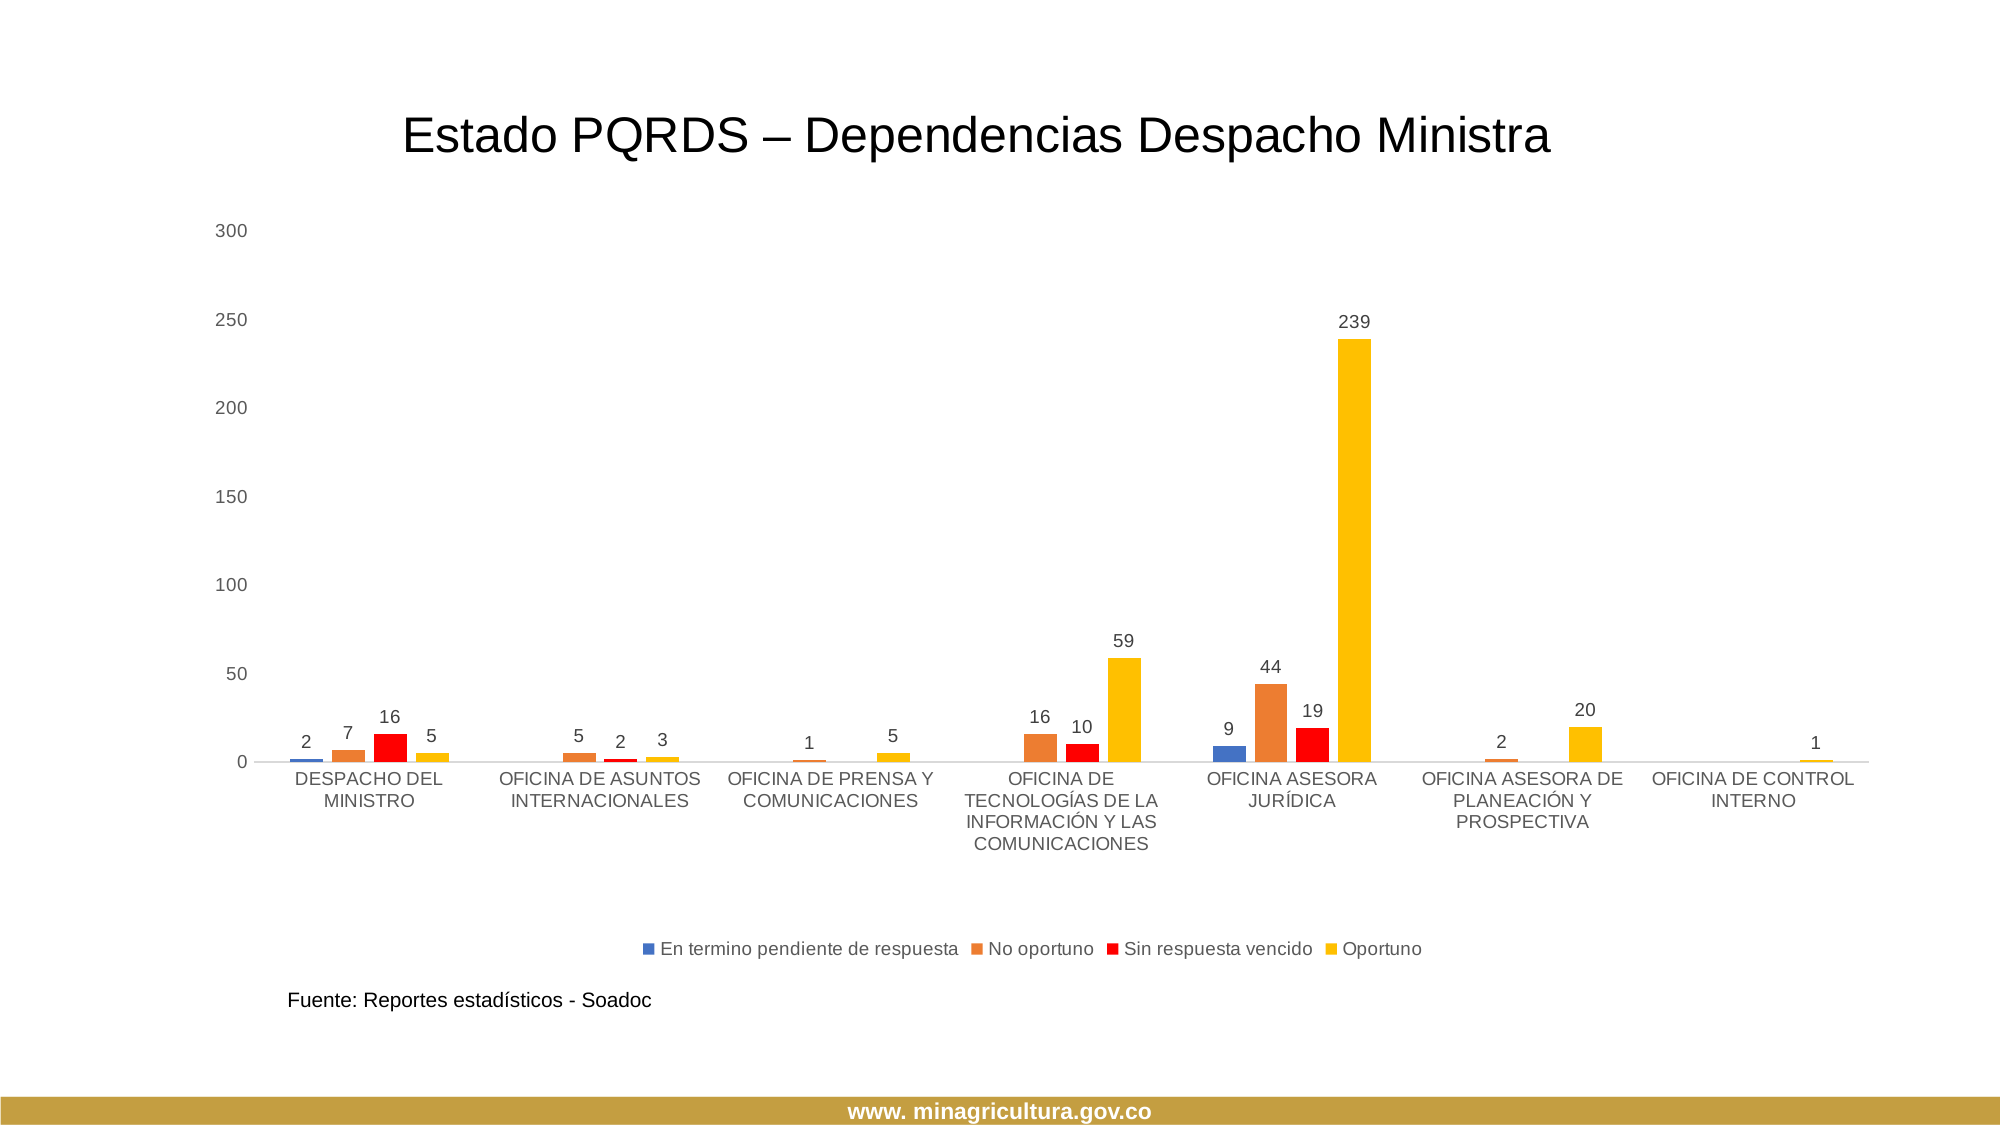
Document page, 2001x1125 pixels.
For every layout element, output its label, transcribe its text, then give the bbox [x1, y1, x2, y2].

chart [161, 195, 1905, 966]
title Estado PQRDS – Dependencias Despacho Ministra [114, 34, 1840, 238]
text_box www. minagricultura.gov.co [832, 1089, 1168, 1125]
text_box Fuente: Reportes estadísticos - Soadoc [137, 937, 802, 1066]
picture [0, 0, 2000, 1125]
